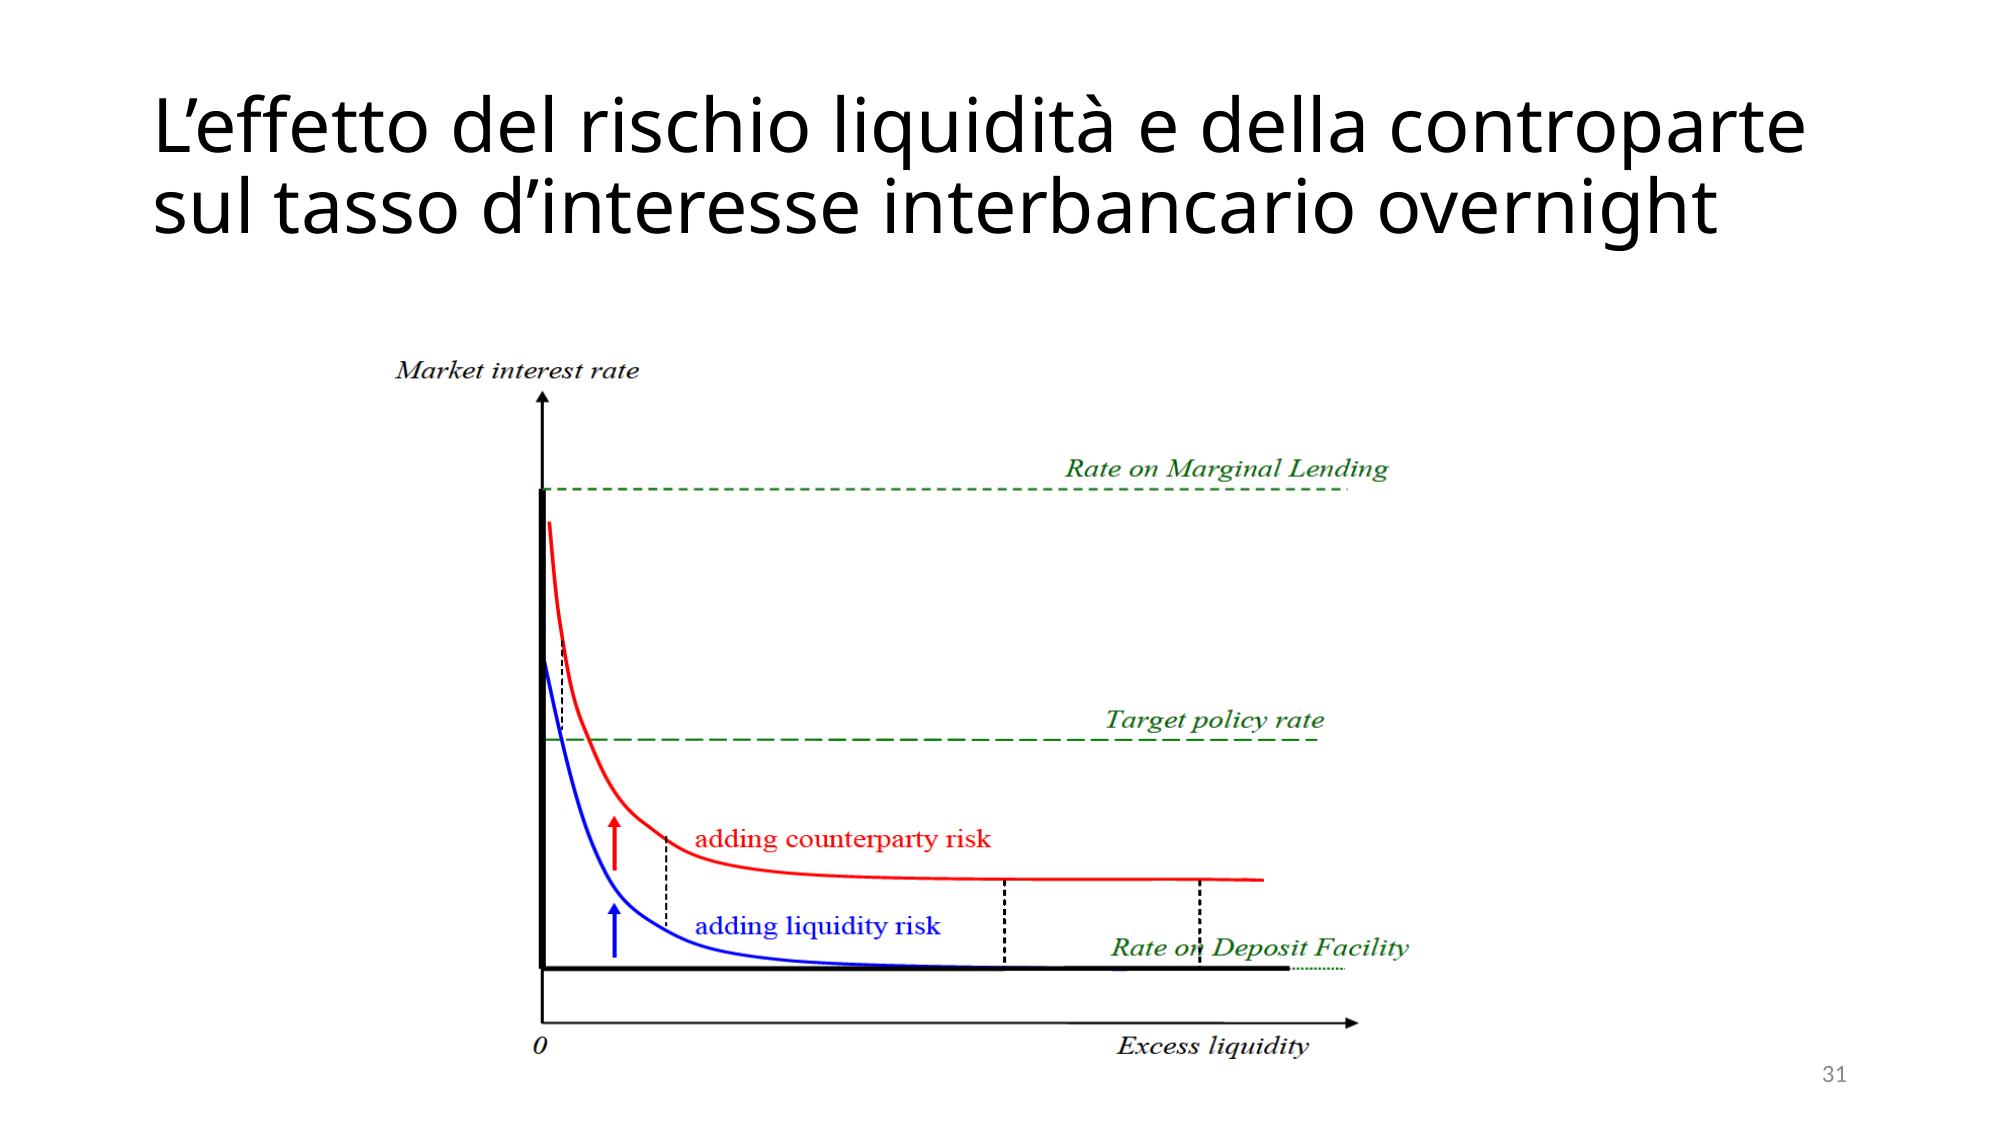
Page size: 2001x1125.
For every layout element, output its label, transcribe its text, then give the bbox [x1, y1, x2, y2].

picture [386, 349, 1433, 1066]
slide_number 31 [1412, 1042, 1863, 1103]
title L’effetto del rischio liquidità e della controparte sul tasso d’interesse interbancario overnight [137, 59, 1863, 278]
